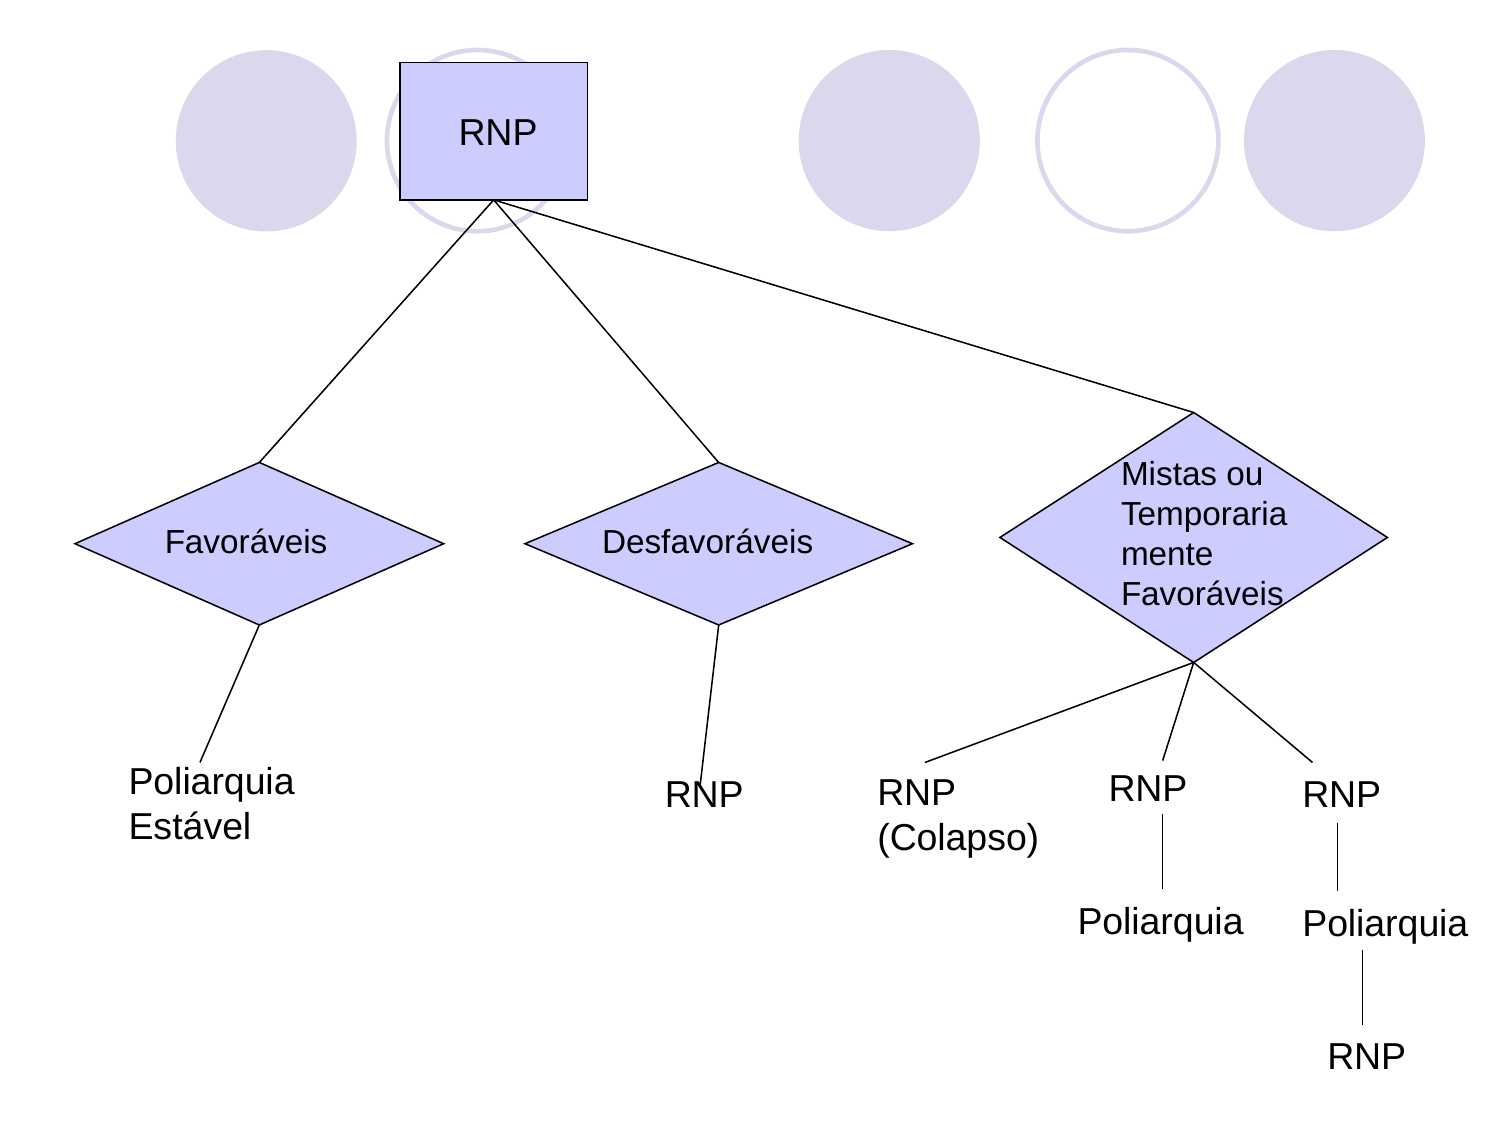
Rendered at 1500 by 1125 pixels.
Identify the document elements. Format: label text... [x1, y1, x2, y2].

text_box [1162, 662, 1191, 761]
text_box RNP [650, 762, 862, 823]
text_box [259, 199, 490, 463]
text_box RNP [443, 100, 575, 161]
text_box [924, 662, 1160, 763]
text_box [493, 420, 719, 463]
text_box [493, 199, 1194, 413]
text_box Poliarquia Estável [113, 749, 377, 855]
text_box [1127, 620, 1260, 660]
text_box Mistas ou Temporariamente Favoráveis [1106, 445, 1313, 620]
text_box [600, 464, 837, 512]
text_box Desfavoráveis [587, 512, 888, 568]
text_box RNP [1287, 762, 1488, 868]
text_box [1193, 662, 1313, 763]
text_box [524, 517, 855, 625]
text_box Poliarquia [1287, 891, 1488, 951]
text_box [1143, 415, 1245, 445]
text_box [74, 464, 389, 625]
text_box RNP (Colapso) [862, 760, 1063, 866]
text_box [413, 530, 444, 558]
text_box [199, 624, 260, 763]
text_box RNP [1312, 1024, 1500, 1085]
text_box [1313, 489, 1388, 586]
text_box Poliarquia [1062, 889, 1263, 950]
text_box [999, 469, 1106, 606]
text_box Favoráveis [150, 512, 413, 568]
text_box [888, 533, 913, 554]
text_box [699, 624, 719, 787]
text_box [399, 62, 588, 198]
text_box RNP [1093, 771, 1287, 817]
